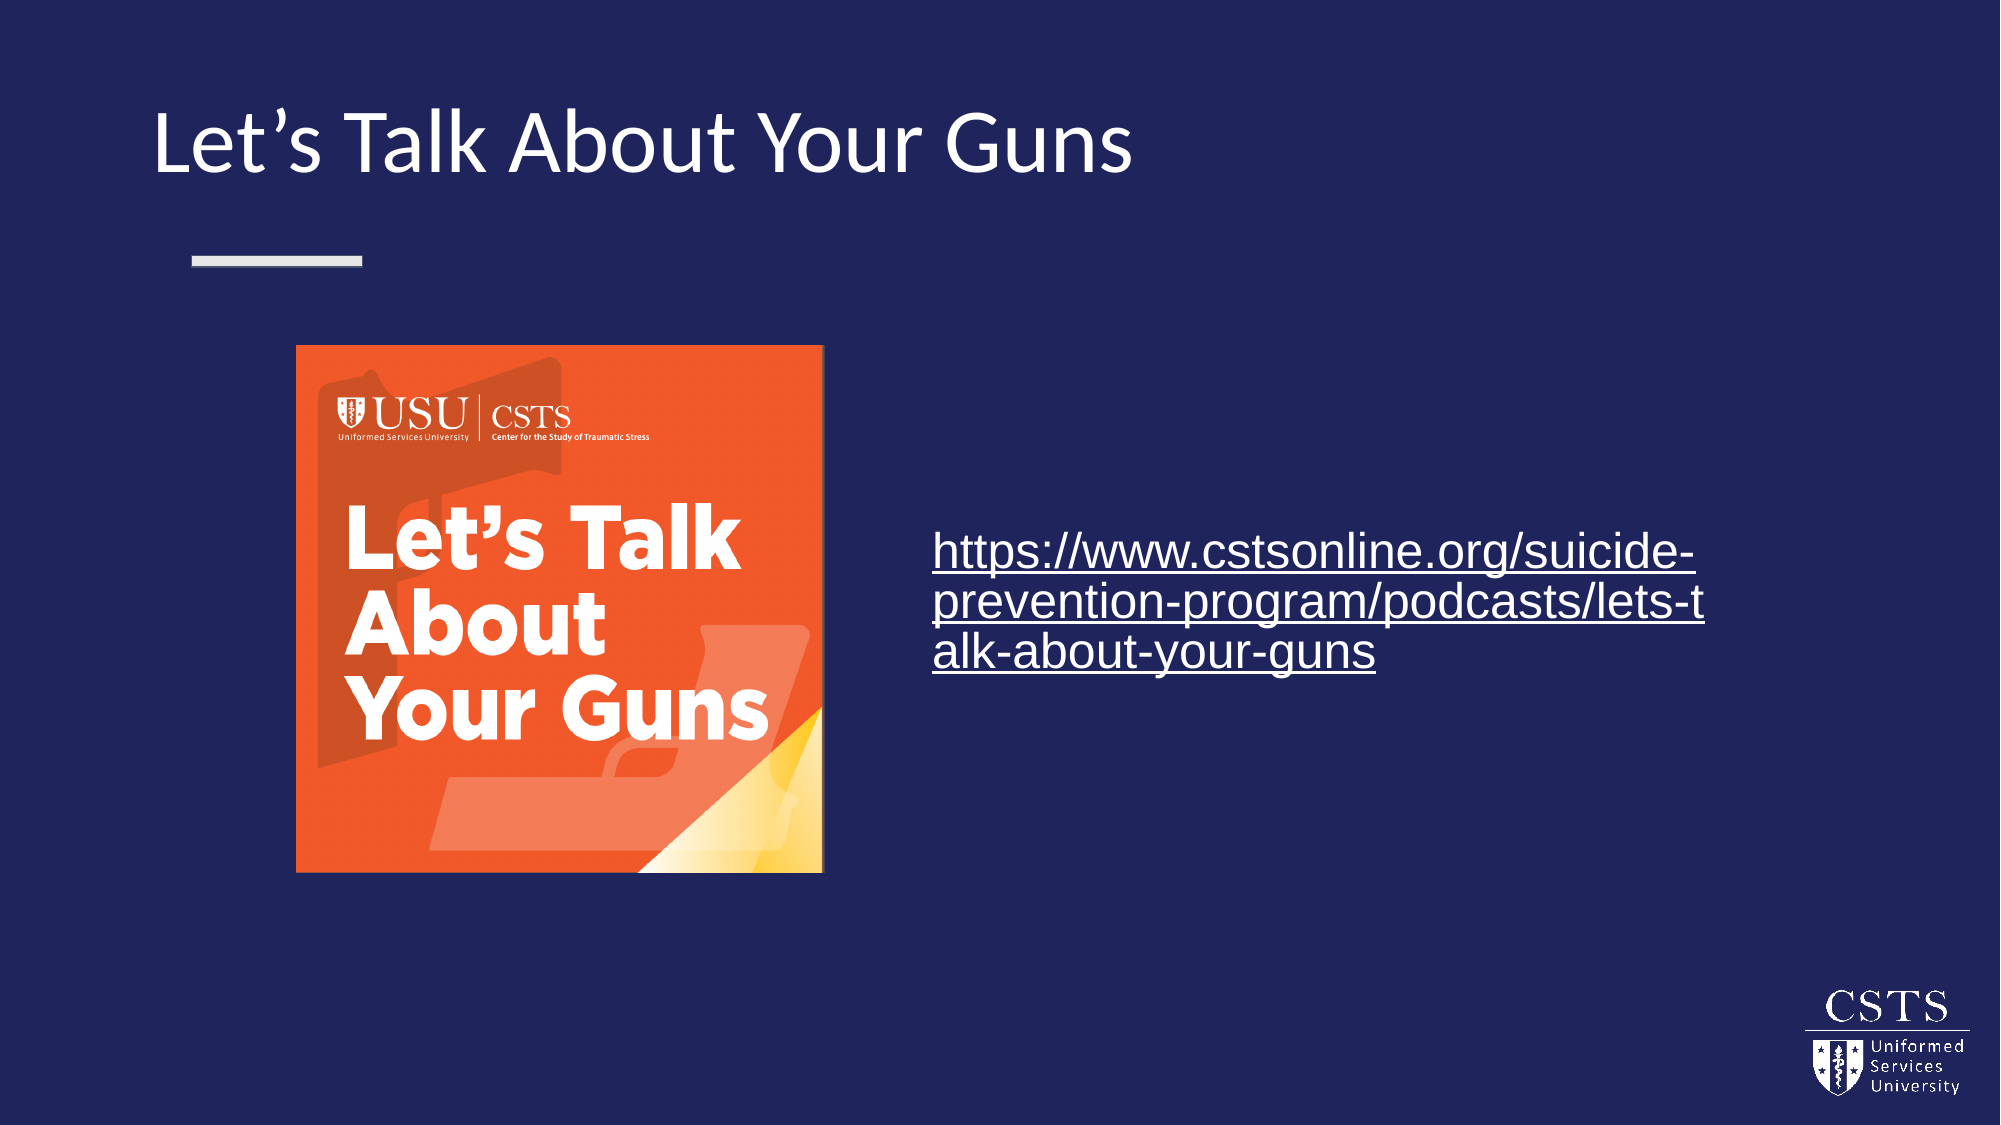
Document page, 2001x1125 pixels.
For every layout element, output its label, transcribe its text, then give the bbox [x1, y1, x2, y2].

picture [295, 345, 825, 873]
title Let’s Talk About Your Guns [137, 59, 1863, 225]
text_box https://www.cstsonline.org/suicide-prevention-program/podcasts/lets-talk-about-your-guns [917, 510, 1736, 586]
picture [1805, 990, 1970, 1096]
